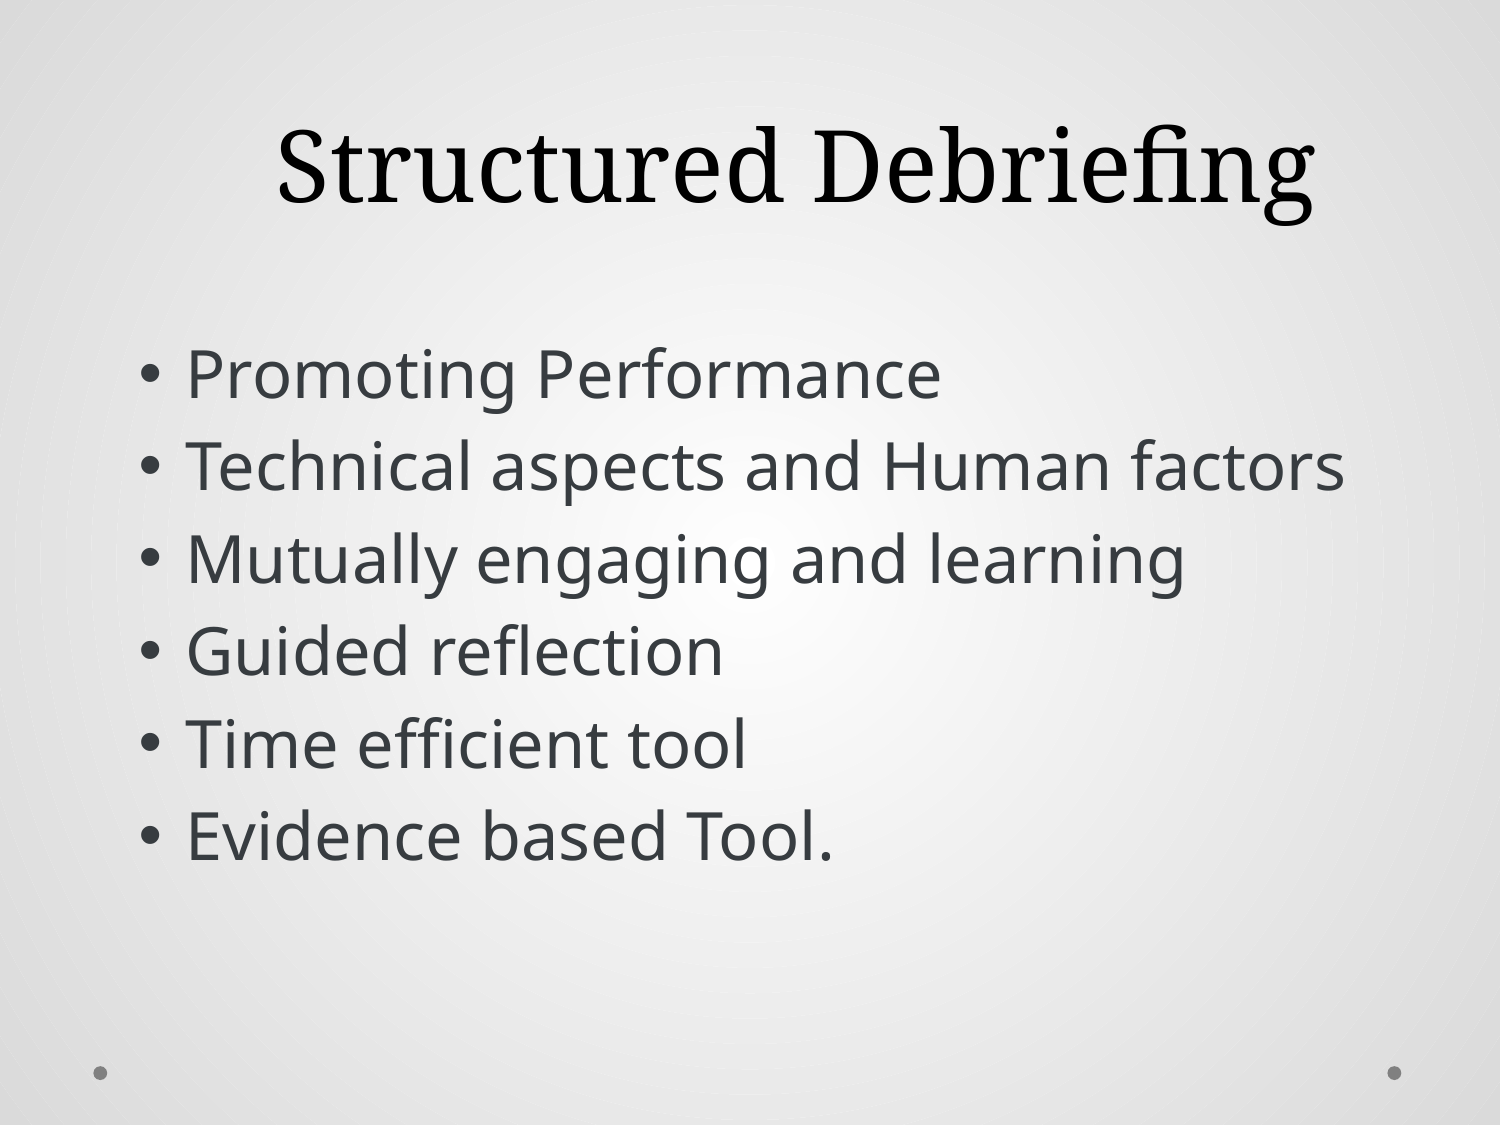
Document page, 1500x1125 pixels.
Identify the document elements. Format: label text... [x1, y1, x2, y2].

subtitle Promoting Performance Technical aspects and Human factors Mutually engaging and learning Guided reflection Time efficient tool Evidence based Tool. [123, 324, 1399, 945]
text_box Structured Debriefing [232, 95, 1361, 231]
